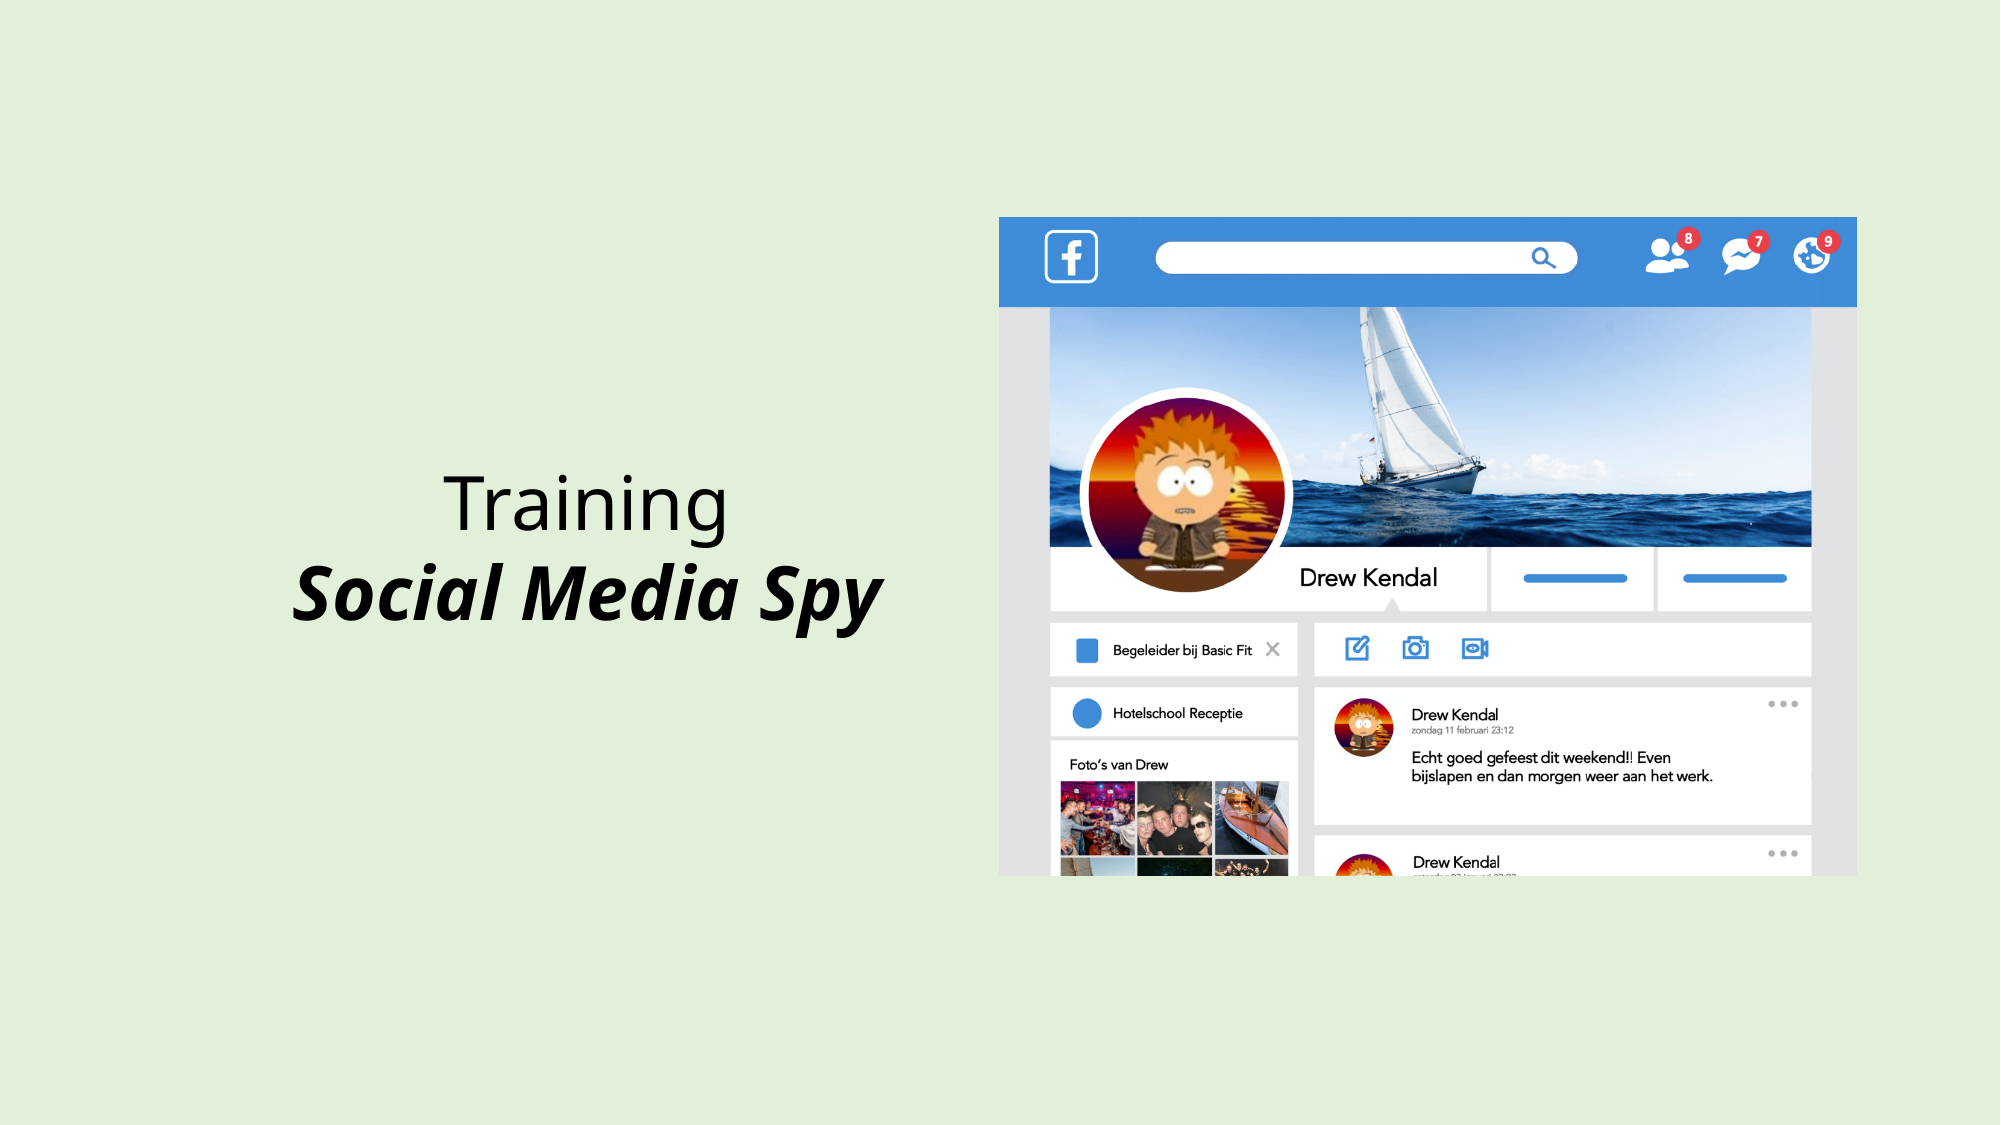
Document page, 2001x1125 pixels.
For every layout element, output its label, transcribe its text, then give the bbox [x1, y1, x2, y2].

text_box Training Social Media Spy [0, 448, 999, 643]
picture [999, 217, 1858, 876]
